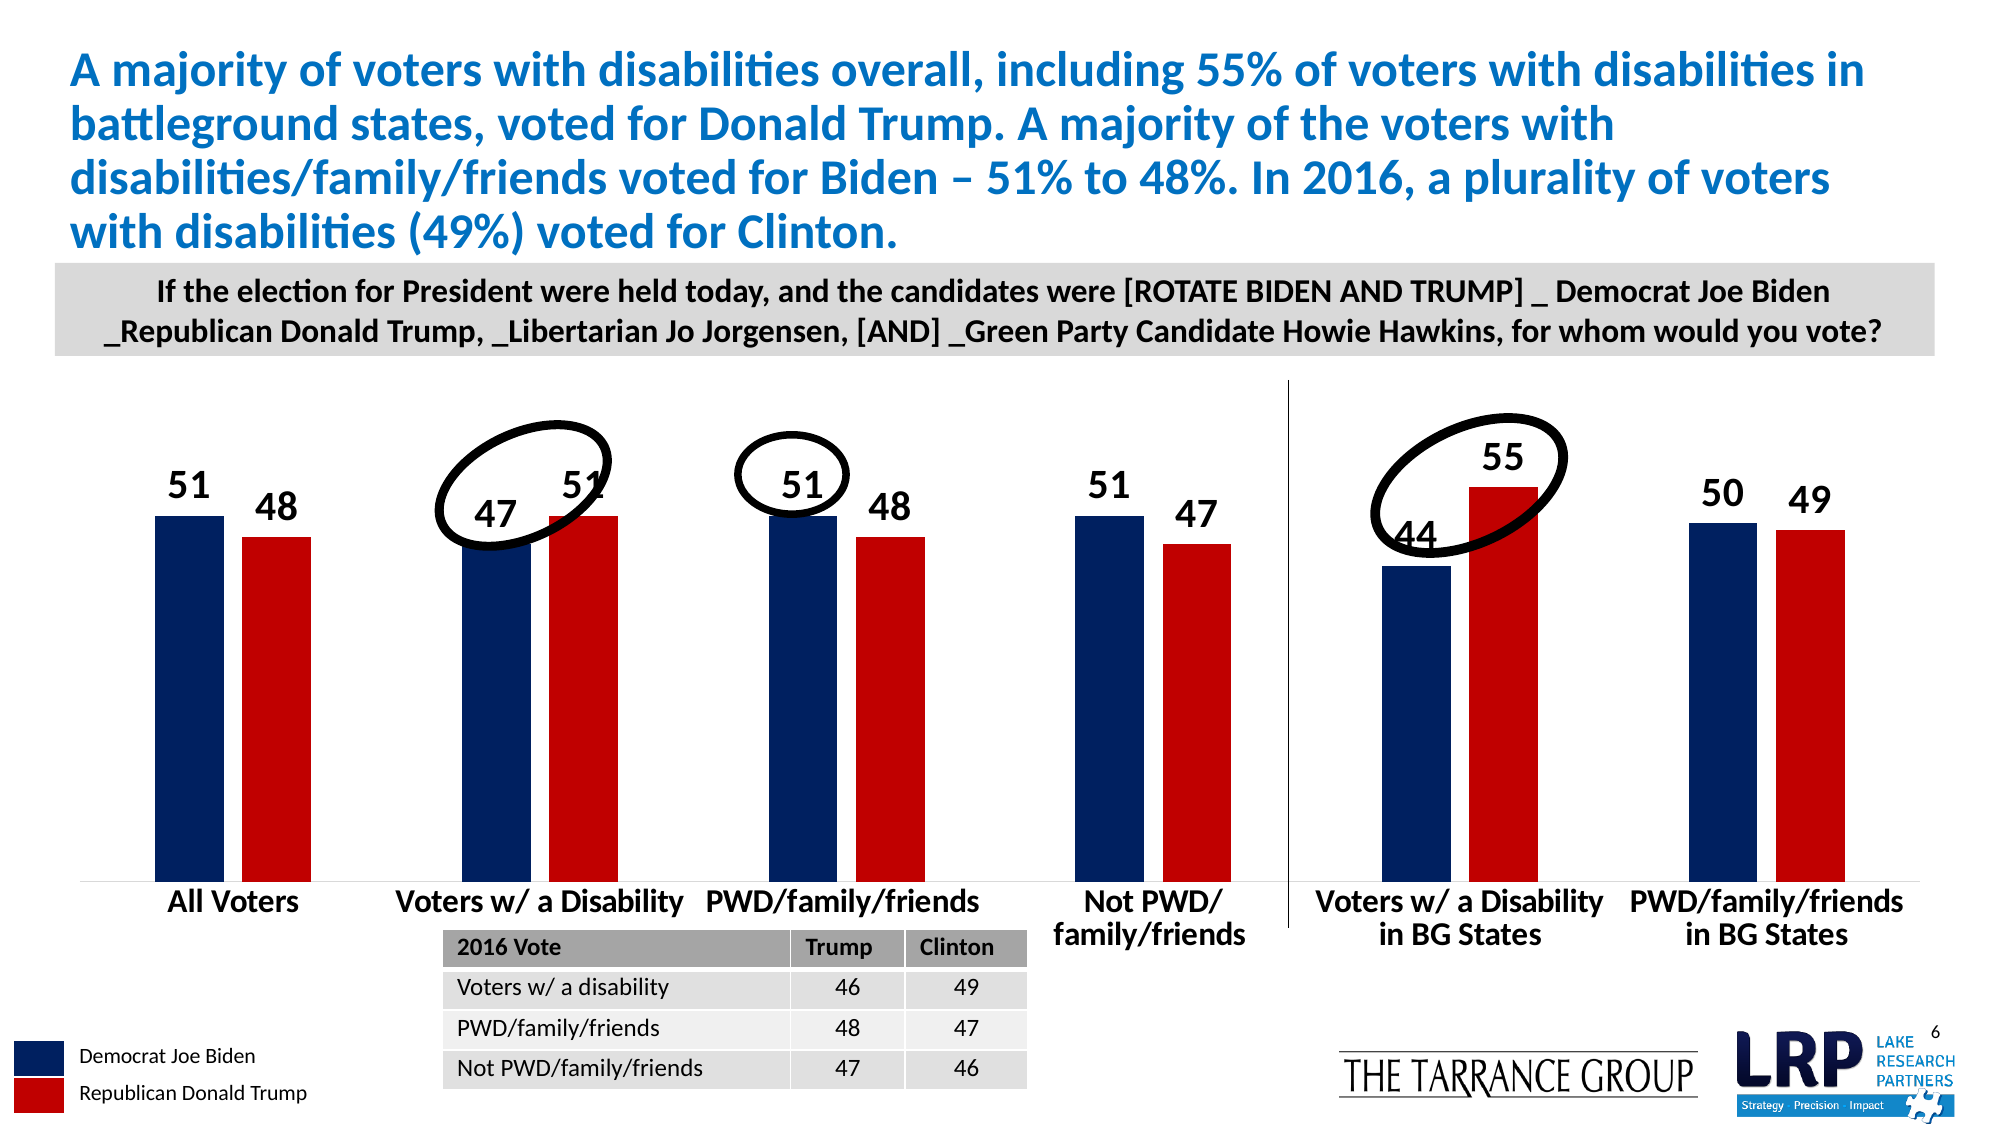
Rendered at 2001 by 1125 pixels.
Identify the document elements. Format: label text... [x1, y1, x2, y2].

table_cell [14, 1078, 64, 1113]
table_cell 49 [906, 972, 1027, 1009]
table_header Trump [791, 962, 904, 967]
table_cell Republican Donald Trump [65, 1078, 431, 1113]
table_header Democrat Joe Biden [65, 1041, 431, 1076]
table_cell 48 [791, 1011, 904, 1049]
picture [1735, 1030, 1958, 1125]
table_header Clinton [906, 962, 1027, 967]
picture [1337, 1042, 1700, 1103]
table_cell Not PWD/family/friends [443, 1051, 790, 1089]
table_cell 47 [906, 1011, 1027, 1049]
table_header [14, 1041, 64, 1076]
chart [54, 355, 1945, 962]
title A majority of voters with disabilities overall, including 55% of voters with disabilities in battleground states, voted for Donald Trump. A majority of the voters with disabilities/family/friends voted for Biden – 51% to 48%. In 2016, a plurality of voters with disabilities (49%) voted for Clinton. [54, 43, 1945, 260]
table_cell 46 [906, 1051, 1027, 1089]
table_cell PWD/family/friends [443, 1011, 790, 1049]
table_cell Voters w/ a disability [443, 972, 790, 1009]
table_header 2016 Vote [443, 962, 790, 967]
table_cell 46 [791, 972, 904, 1009]
text_box If the election for President were held today, and the candidates were [ROTATE BIDEN AND TRUMP] _ Democrat Joe Biden _Republican Donald Trump, _Libertarian Jo Jorgensen, [AND] _Green Party Candidate Howie Hawkins, for whom would you vote? [54, 262, 1935, 355]
table_cell 47 [791, 1051, 904, 1089]
